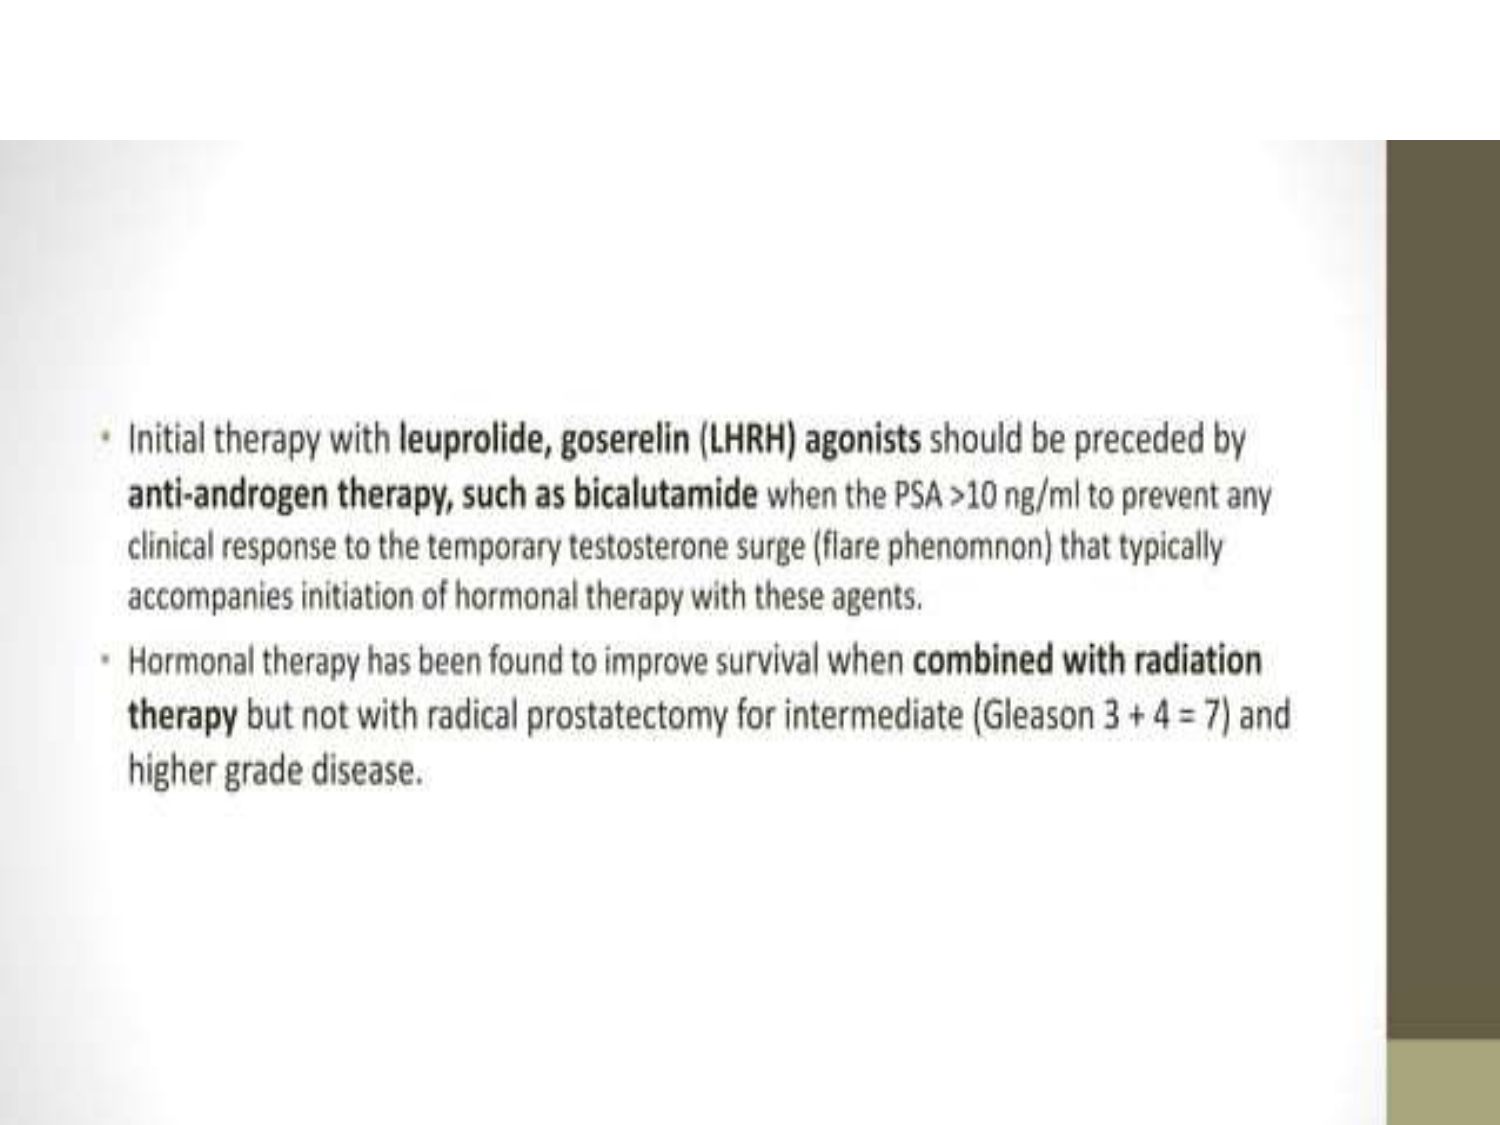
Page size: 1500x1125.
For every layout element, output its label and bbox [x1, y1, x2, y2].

picture [0, 139, 1500, 1125]
